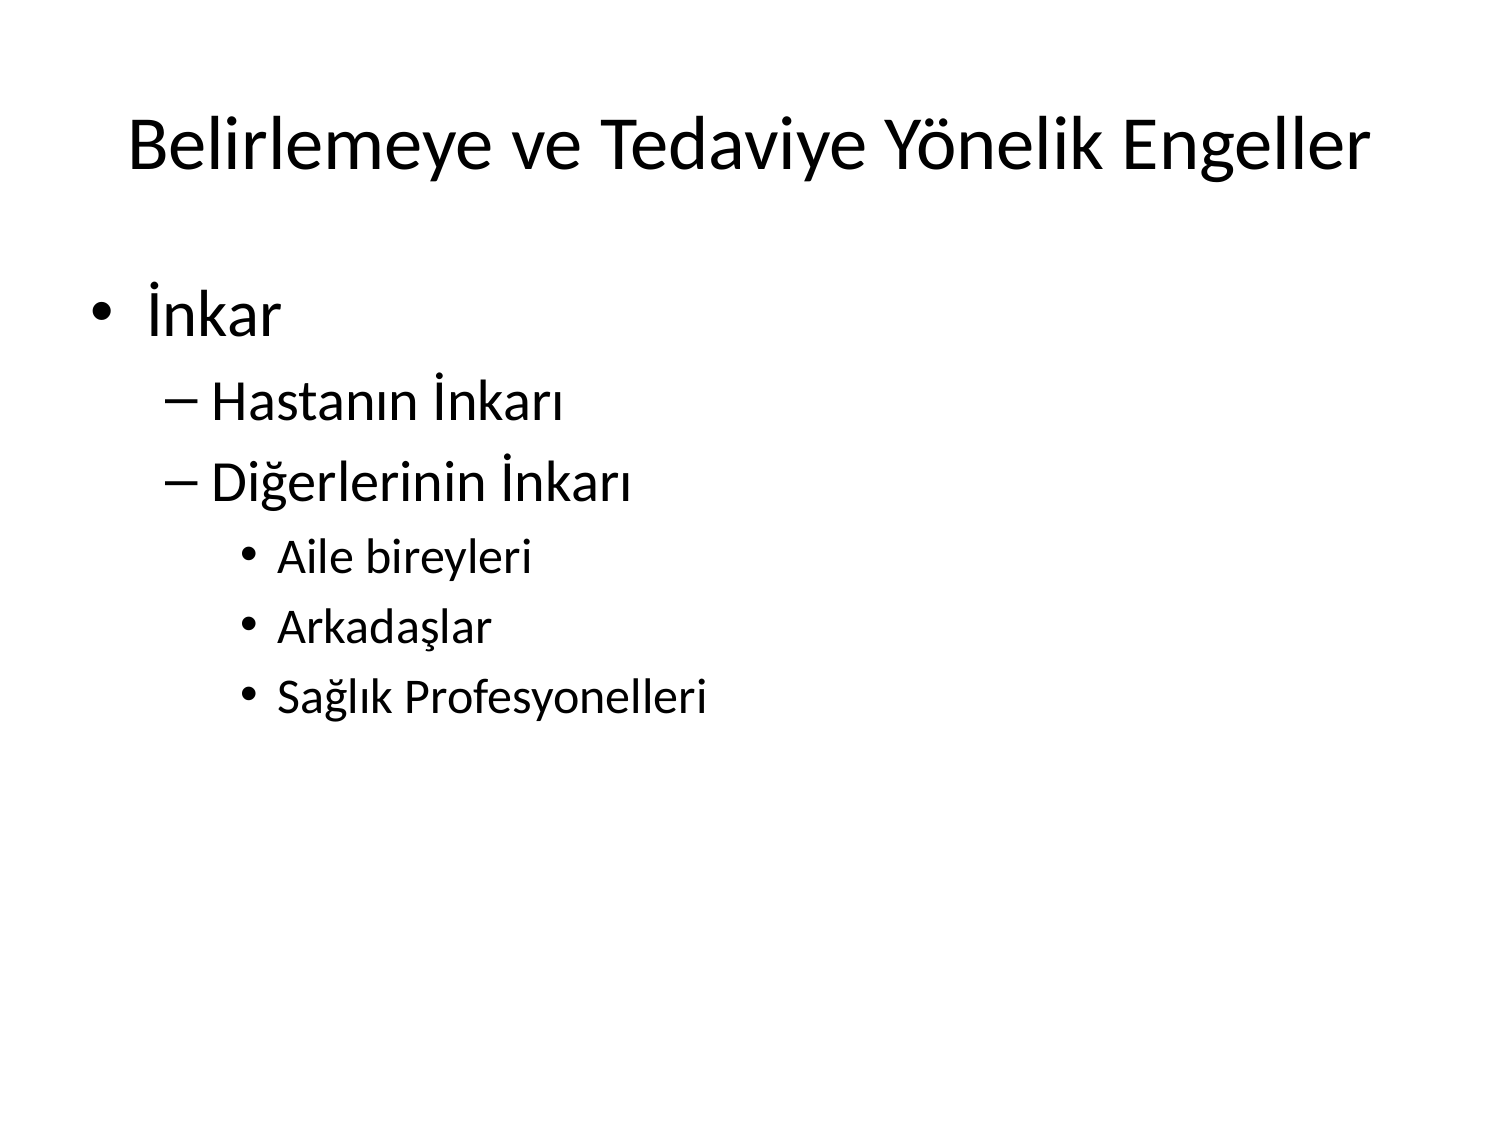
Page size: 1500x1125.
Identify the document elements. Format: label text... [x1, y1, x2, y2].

list İnkar Hastanın İnkarı Diğerlerinin İnkarı Aile bireyleri Arkadaşlar Sağlık Profesyonelleri [75, 262, 1425, 1005]
title Belirlemeye ve Tedaviye Yönelik Engeller [75, 45, 1425, 233]
